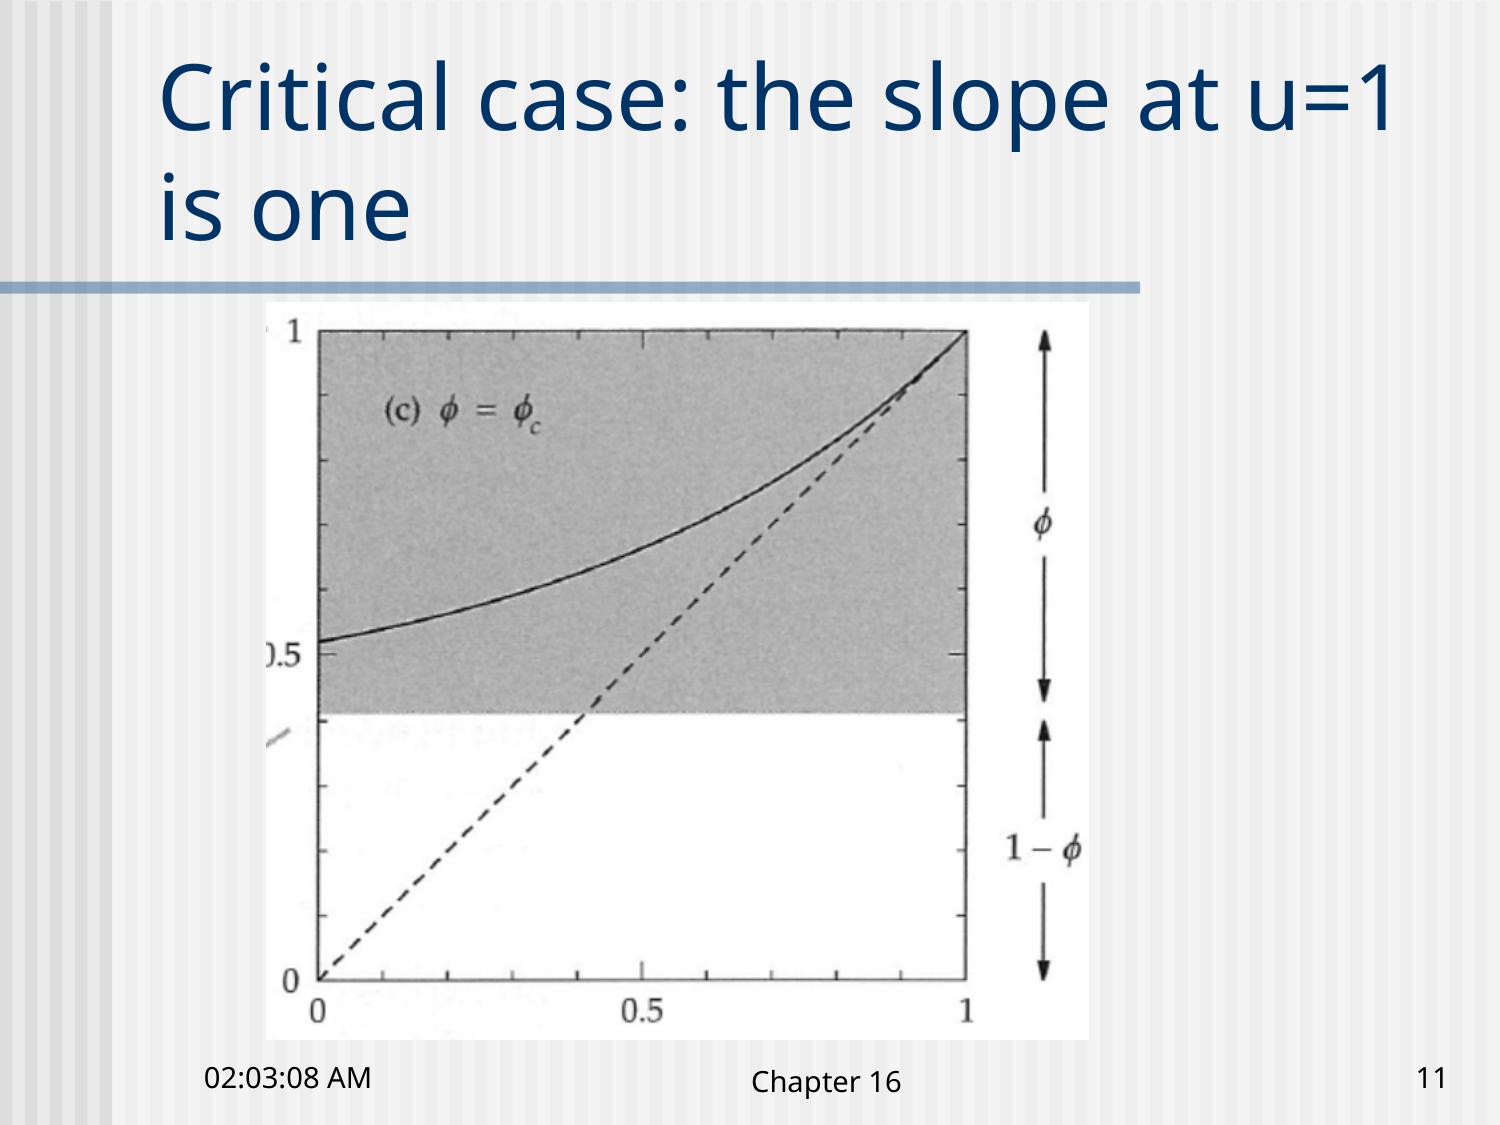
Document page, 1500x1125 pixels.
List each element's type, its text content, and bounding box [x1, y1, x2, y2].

picture [266, 302, 1089, 1041]
slide_number 11 [1151, 1031, 1465, 1107]
title Critical case: the slope at u=1 is one [142, 28, 1483, 267]
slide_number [188, 1031, 502, 1107]
footer Chapter 16 [588, 1047, 1065, 1107]
